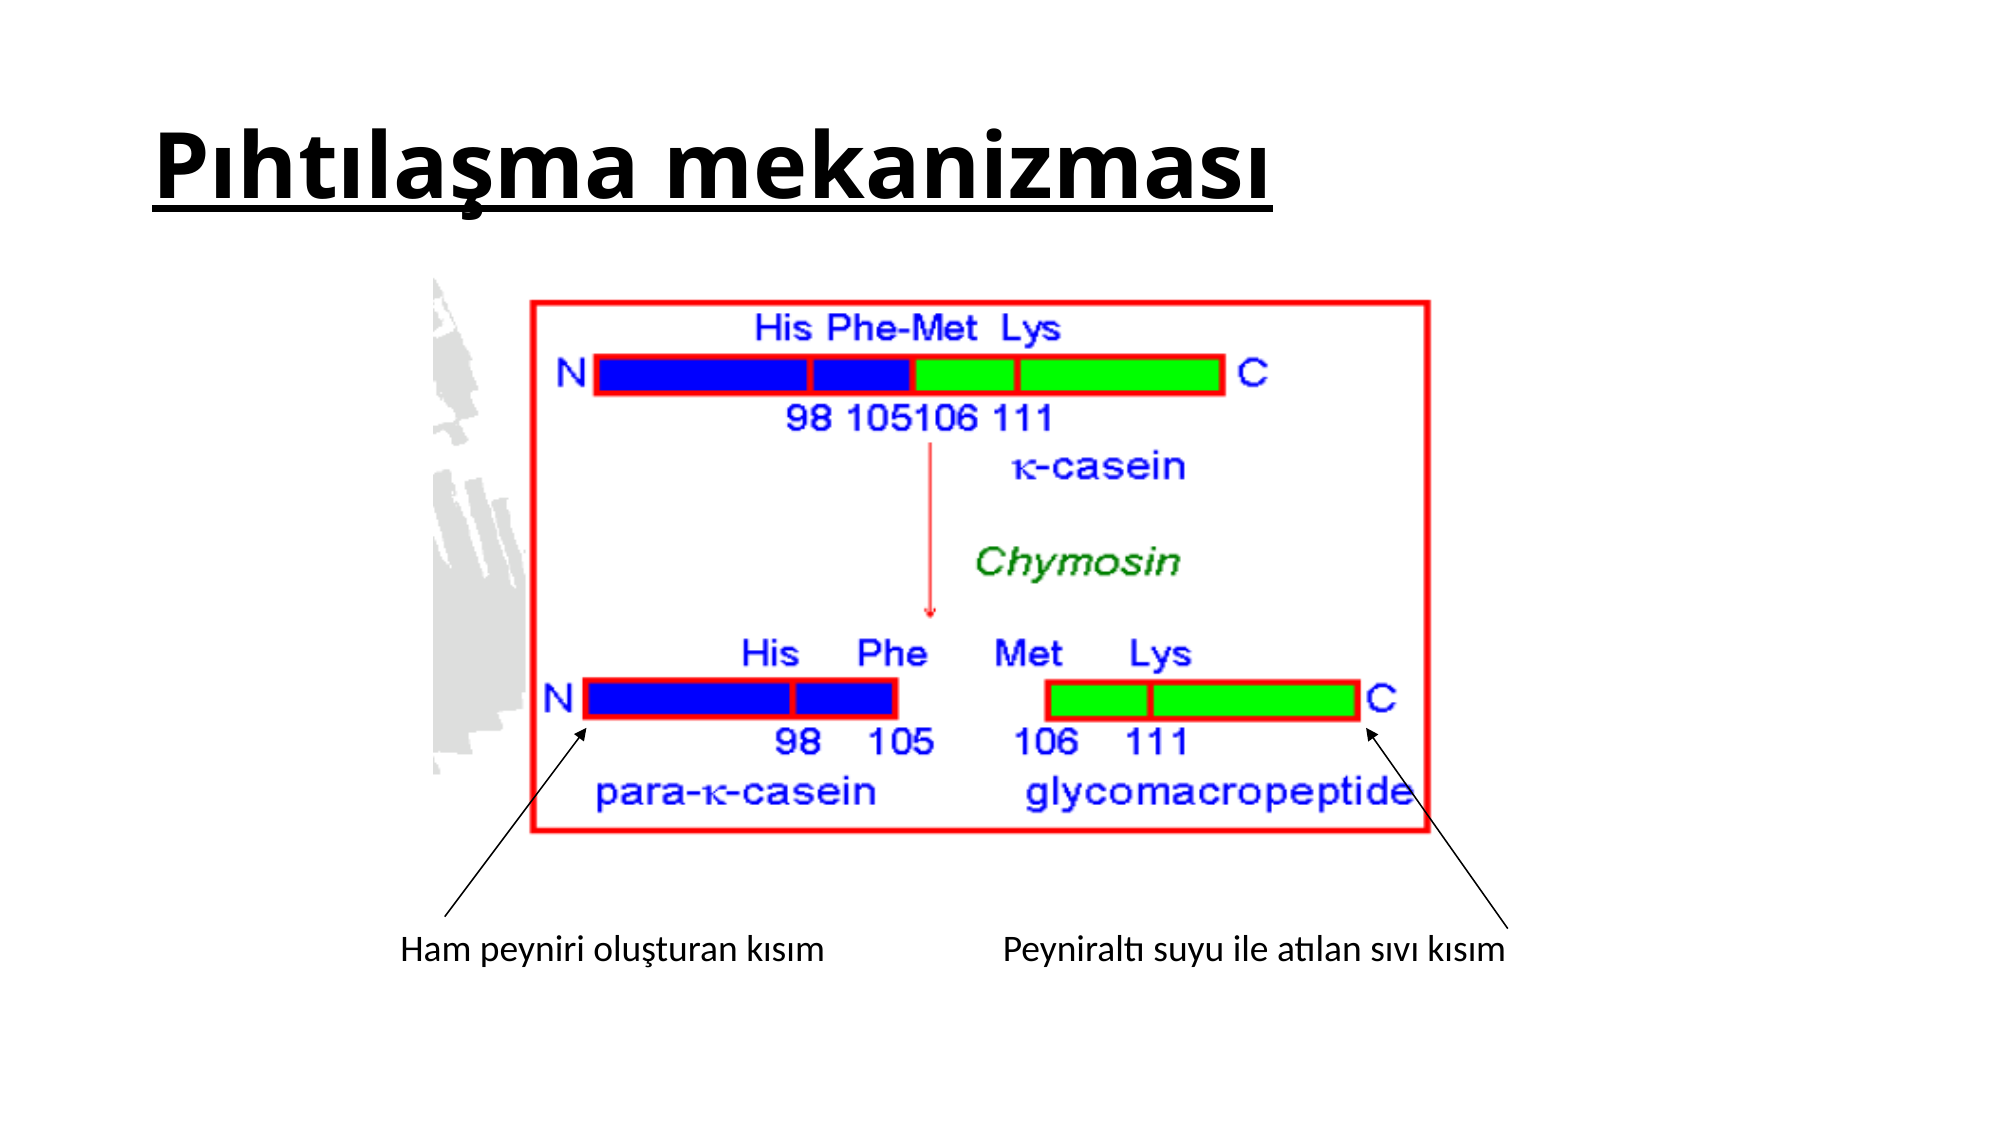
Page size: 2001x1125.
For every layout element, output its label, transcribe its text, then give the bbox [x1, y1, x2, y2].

title Pıhtılaşma mekanizması [137, 59, 1863, 278]
picture [432, 255, 1496, 867]
text_box Ham peyniri oluşturan kısım Peyniraltı suyu ile atılan sıvı kısım [385, 916, 1674, 977]
